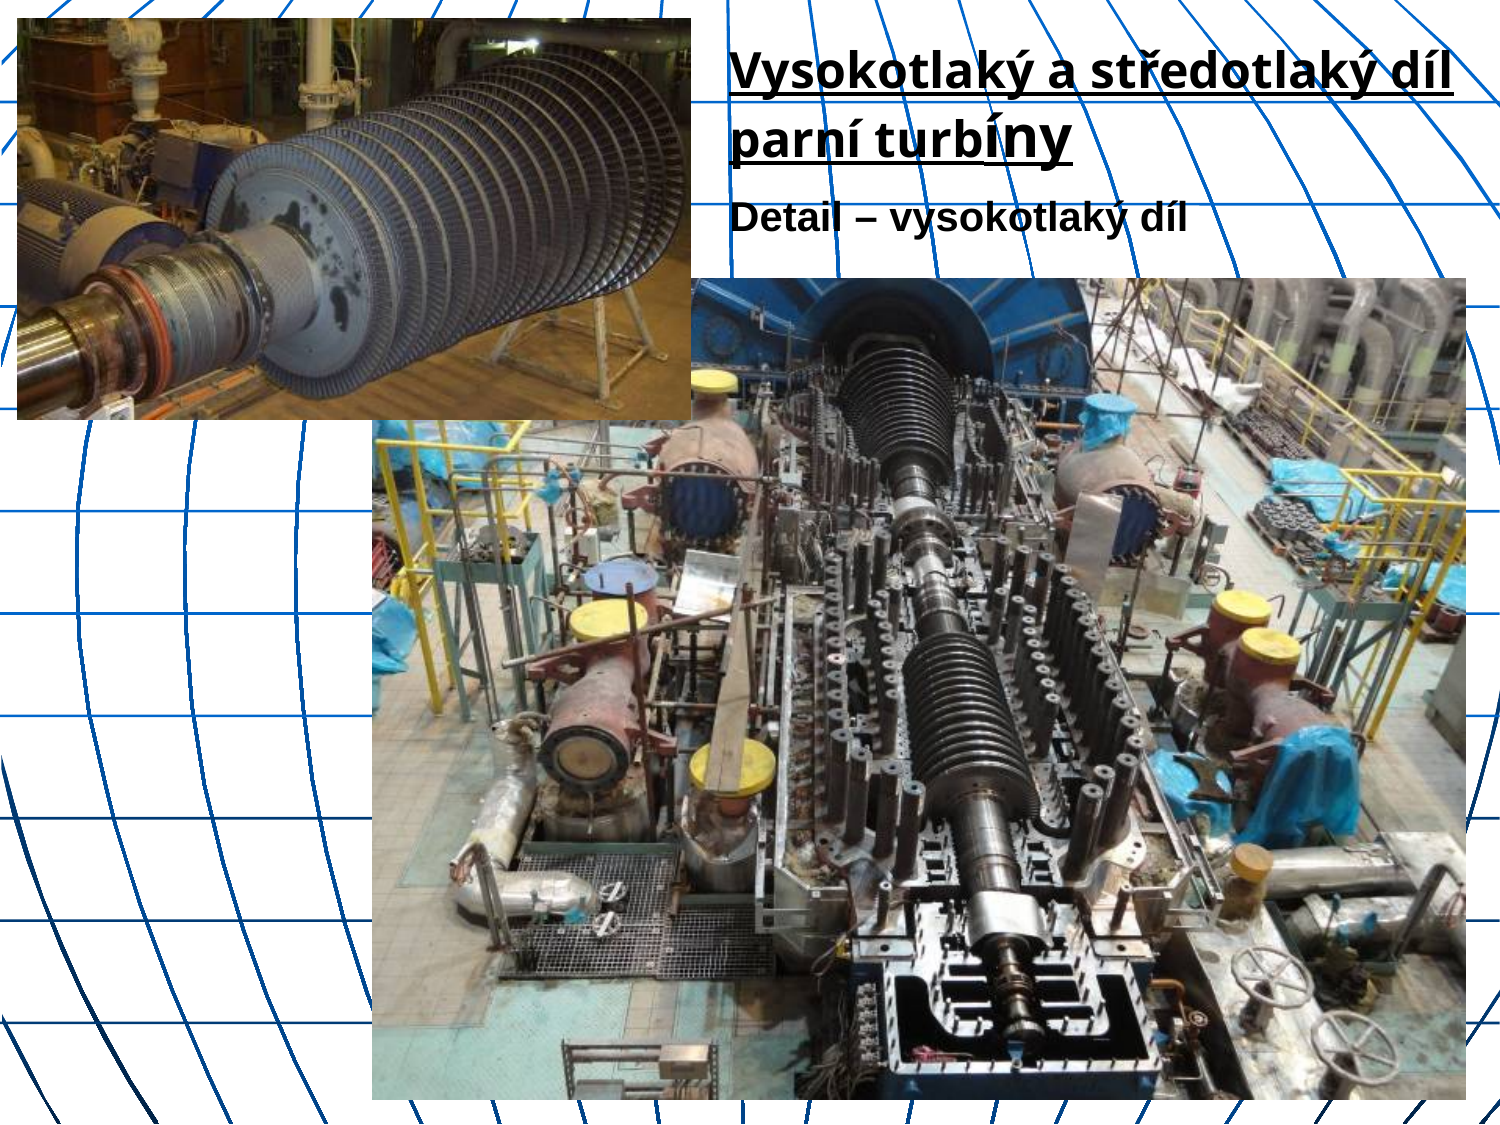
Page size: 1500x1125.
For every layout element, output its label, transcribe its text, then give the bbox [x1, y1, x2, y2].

picture [17, 18, 1466, 1100]
text_box Vysokotlaký a středotlaký díl parní turbíny Detail – vysokotlaký díl [714, 31, 1483, 248]
